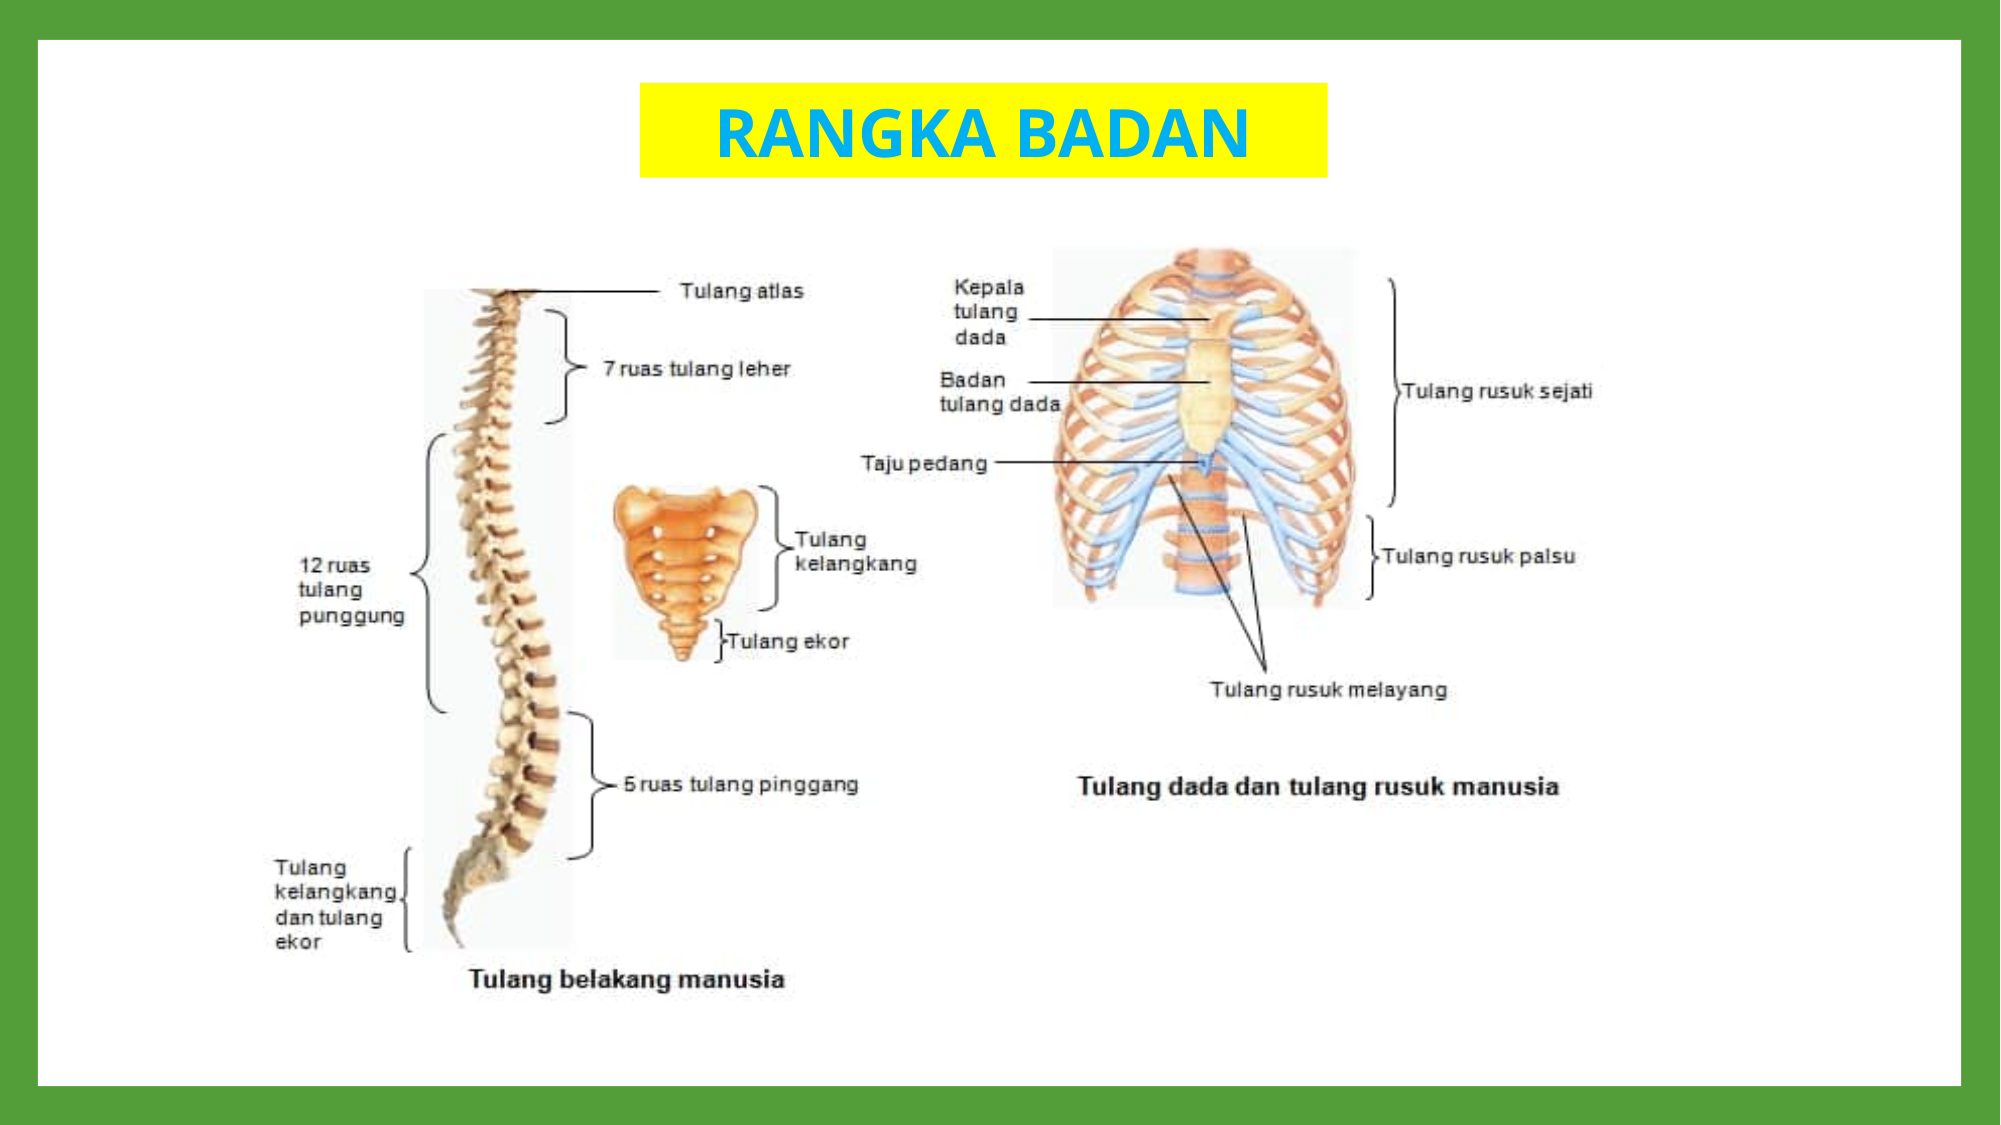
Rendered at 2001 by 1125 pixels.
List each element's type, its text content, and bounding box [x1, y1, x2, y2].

text_box RANGKA BADAN [639, 83, 1328, 178]
picture [262, 215, 1605, 1043]
